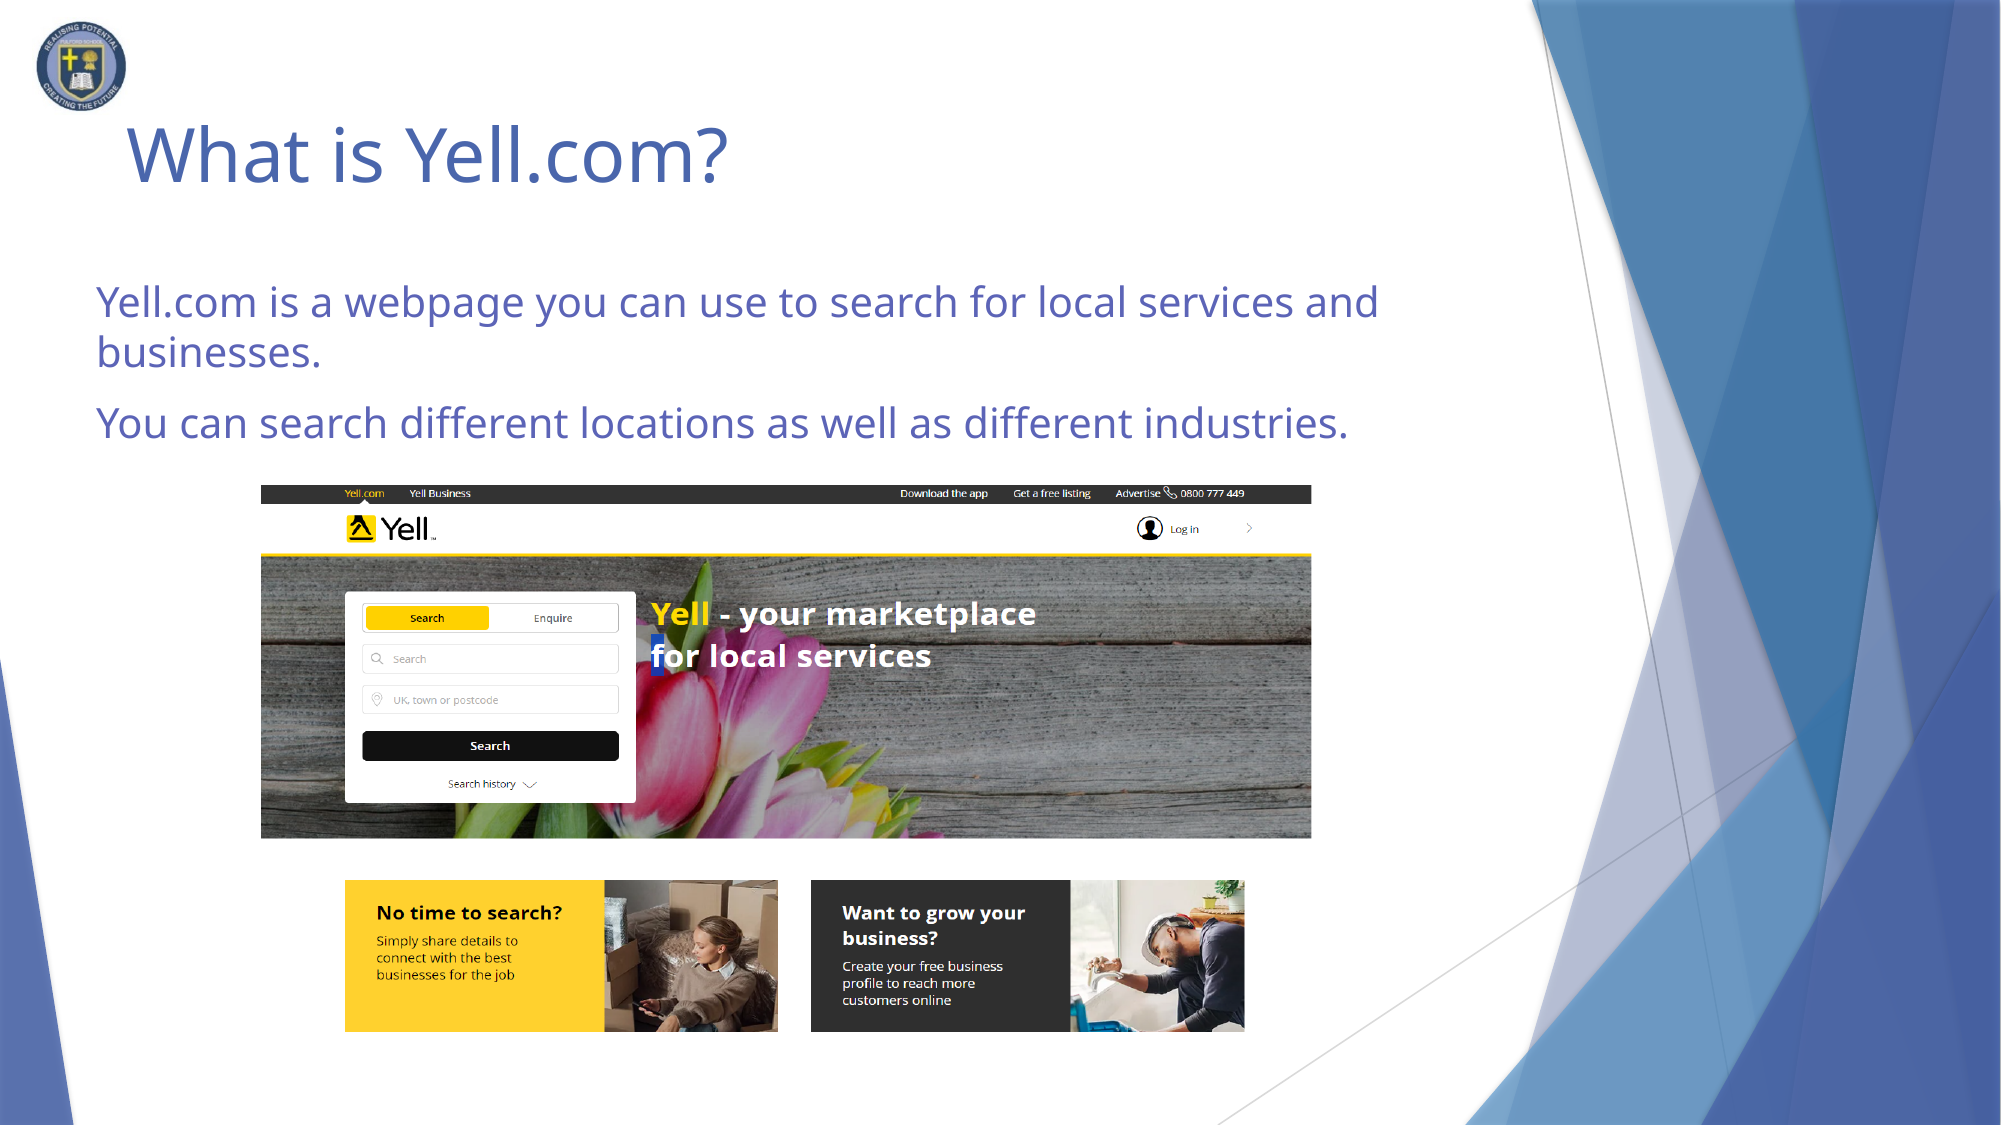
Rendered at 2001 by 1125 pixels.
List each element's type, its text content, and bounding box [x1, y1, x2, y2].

title What is Yell.com? [111, 99, 1522, 317]
picture [260, 484, 1312, 1032]
list Yell.com is a webpage you can use to search for local services and businesses. You can search different locations as well as different industries. [81, 268, 1492, 905]
picture [31, 16, 130, 116]
